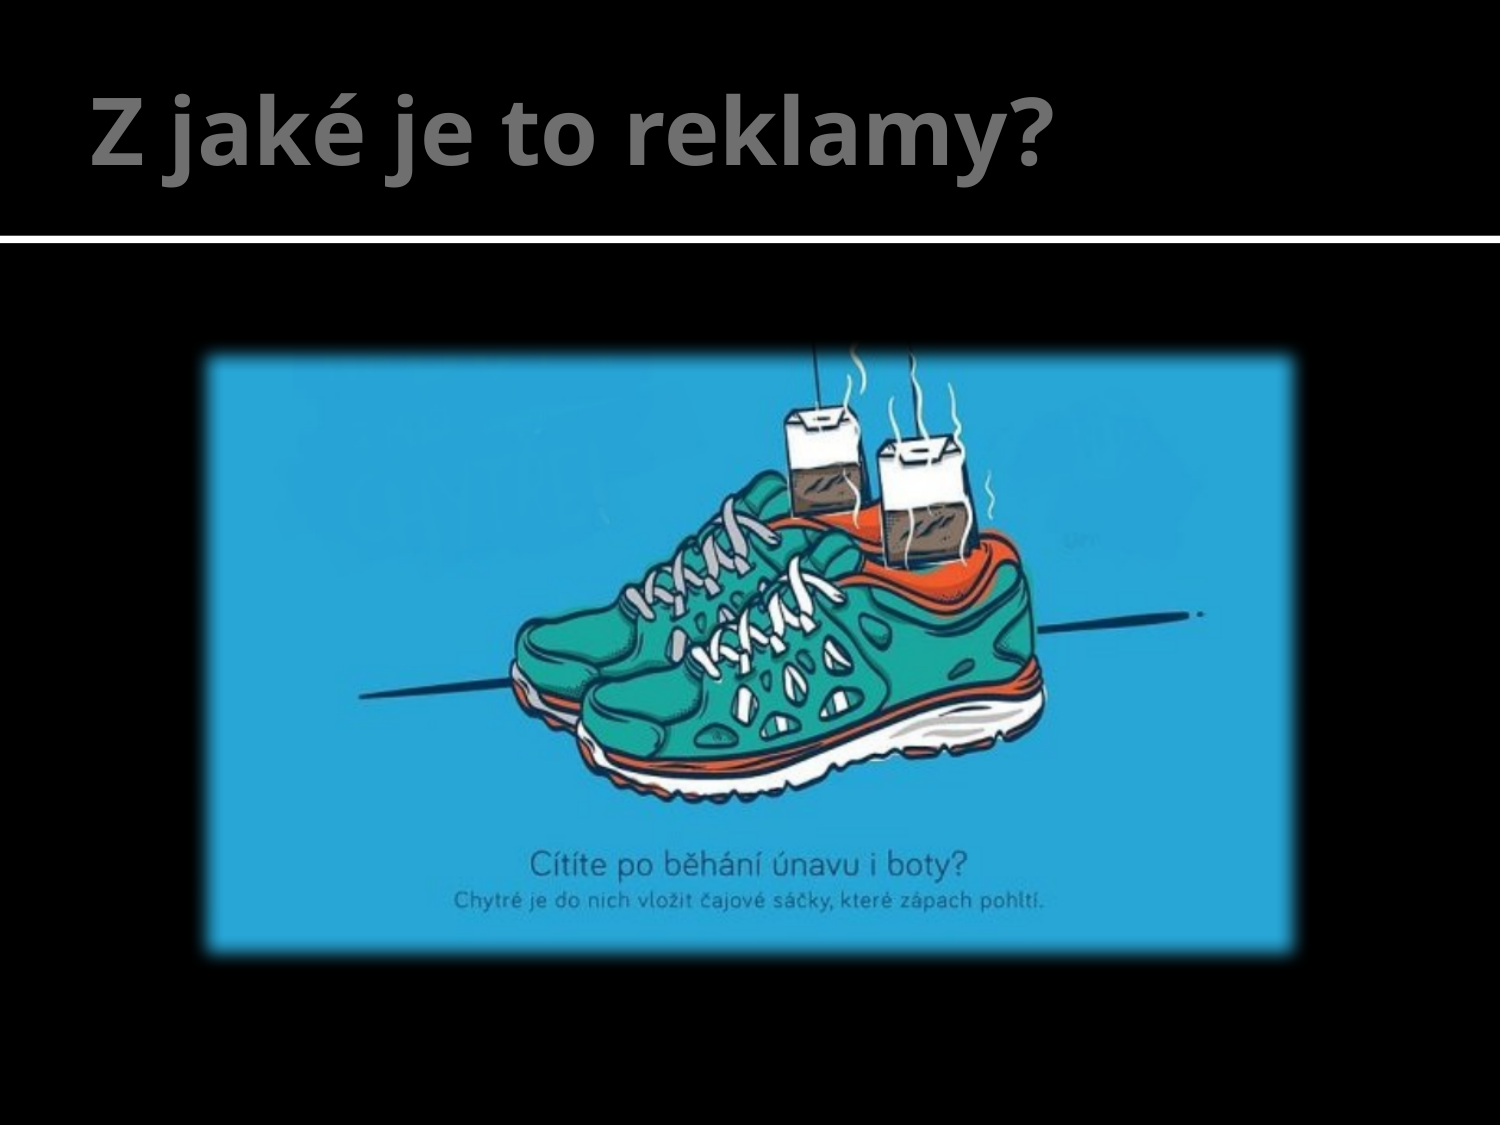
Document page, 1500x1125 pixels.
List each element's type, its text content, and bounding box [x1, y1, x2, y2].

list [188, 337, 1311, 971]
title Z jaké je to reklamy? [75, 25, 1425, 231]
